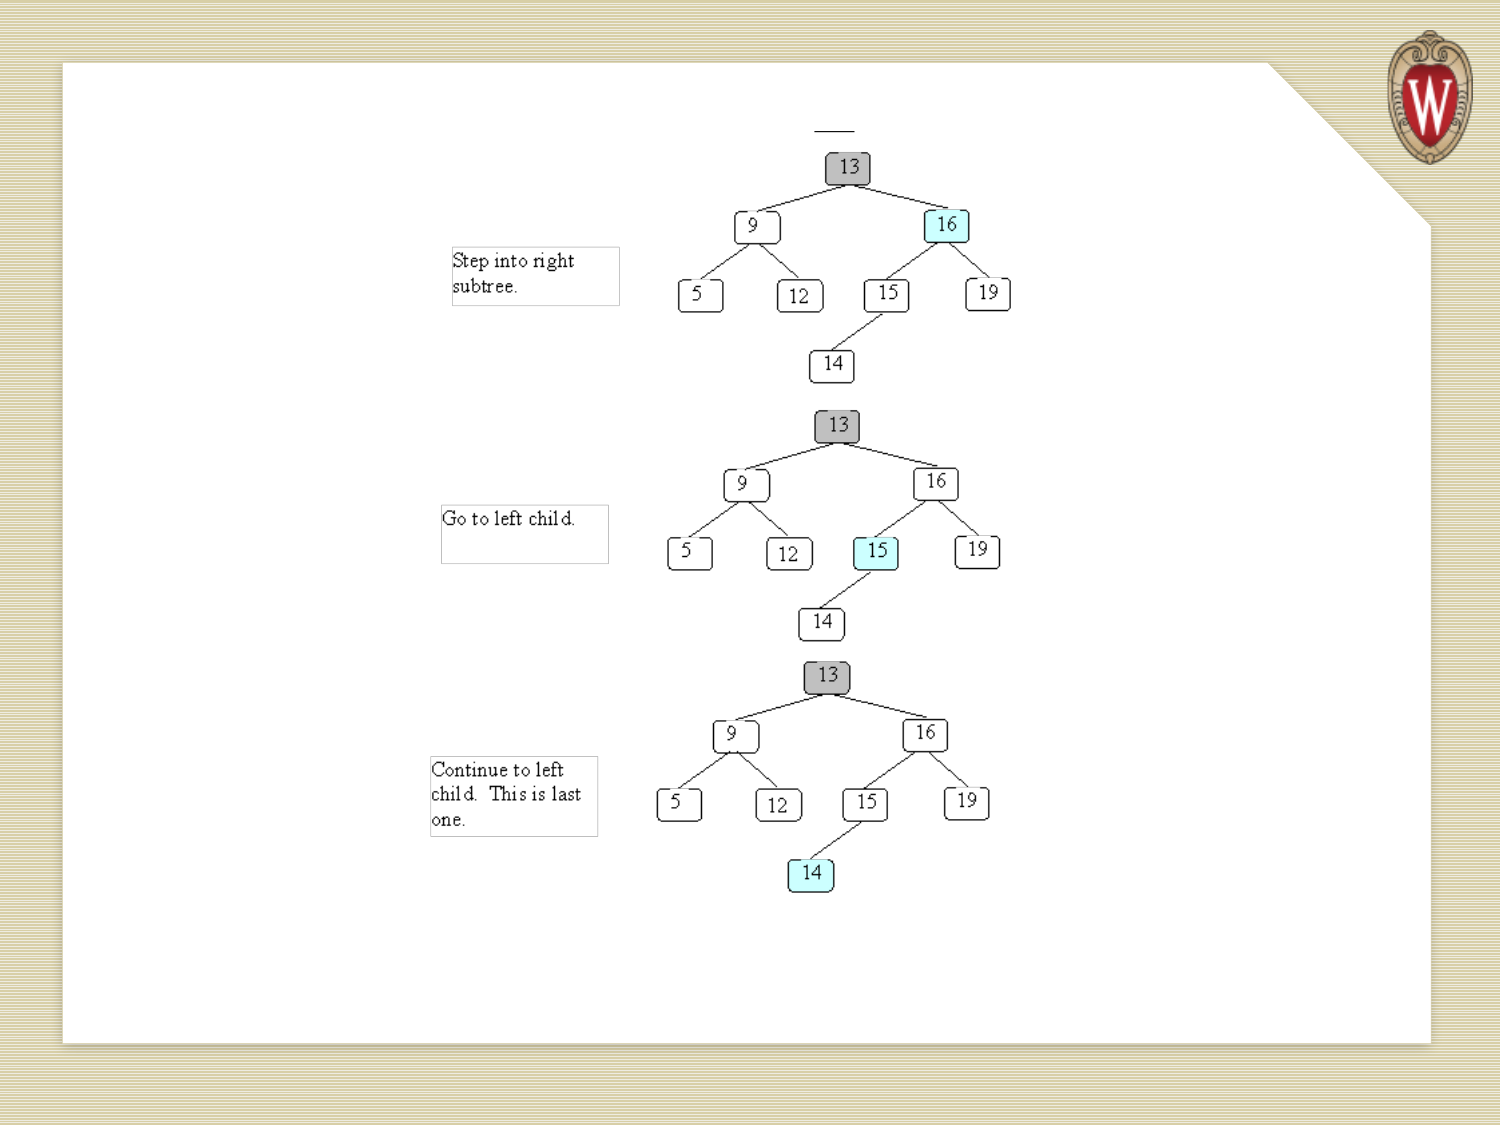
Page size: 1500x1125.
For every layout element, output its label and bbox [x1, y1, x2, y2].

picture [414, 131, 1016, 904]
